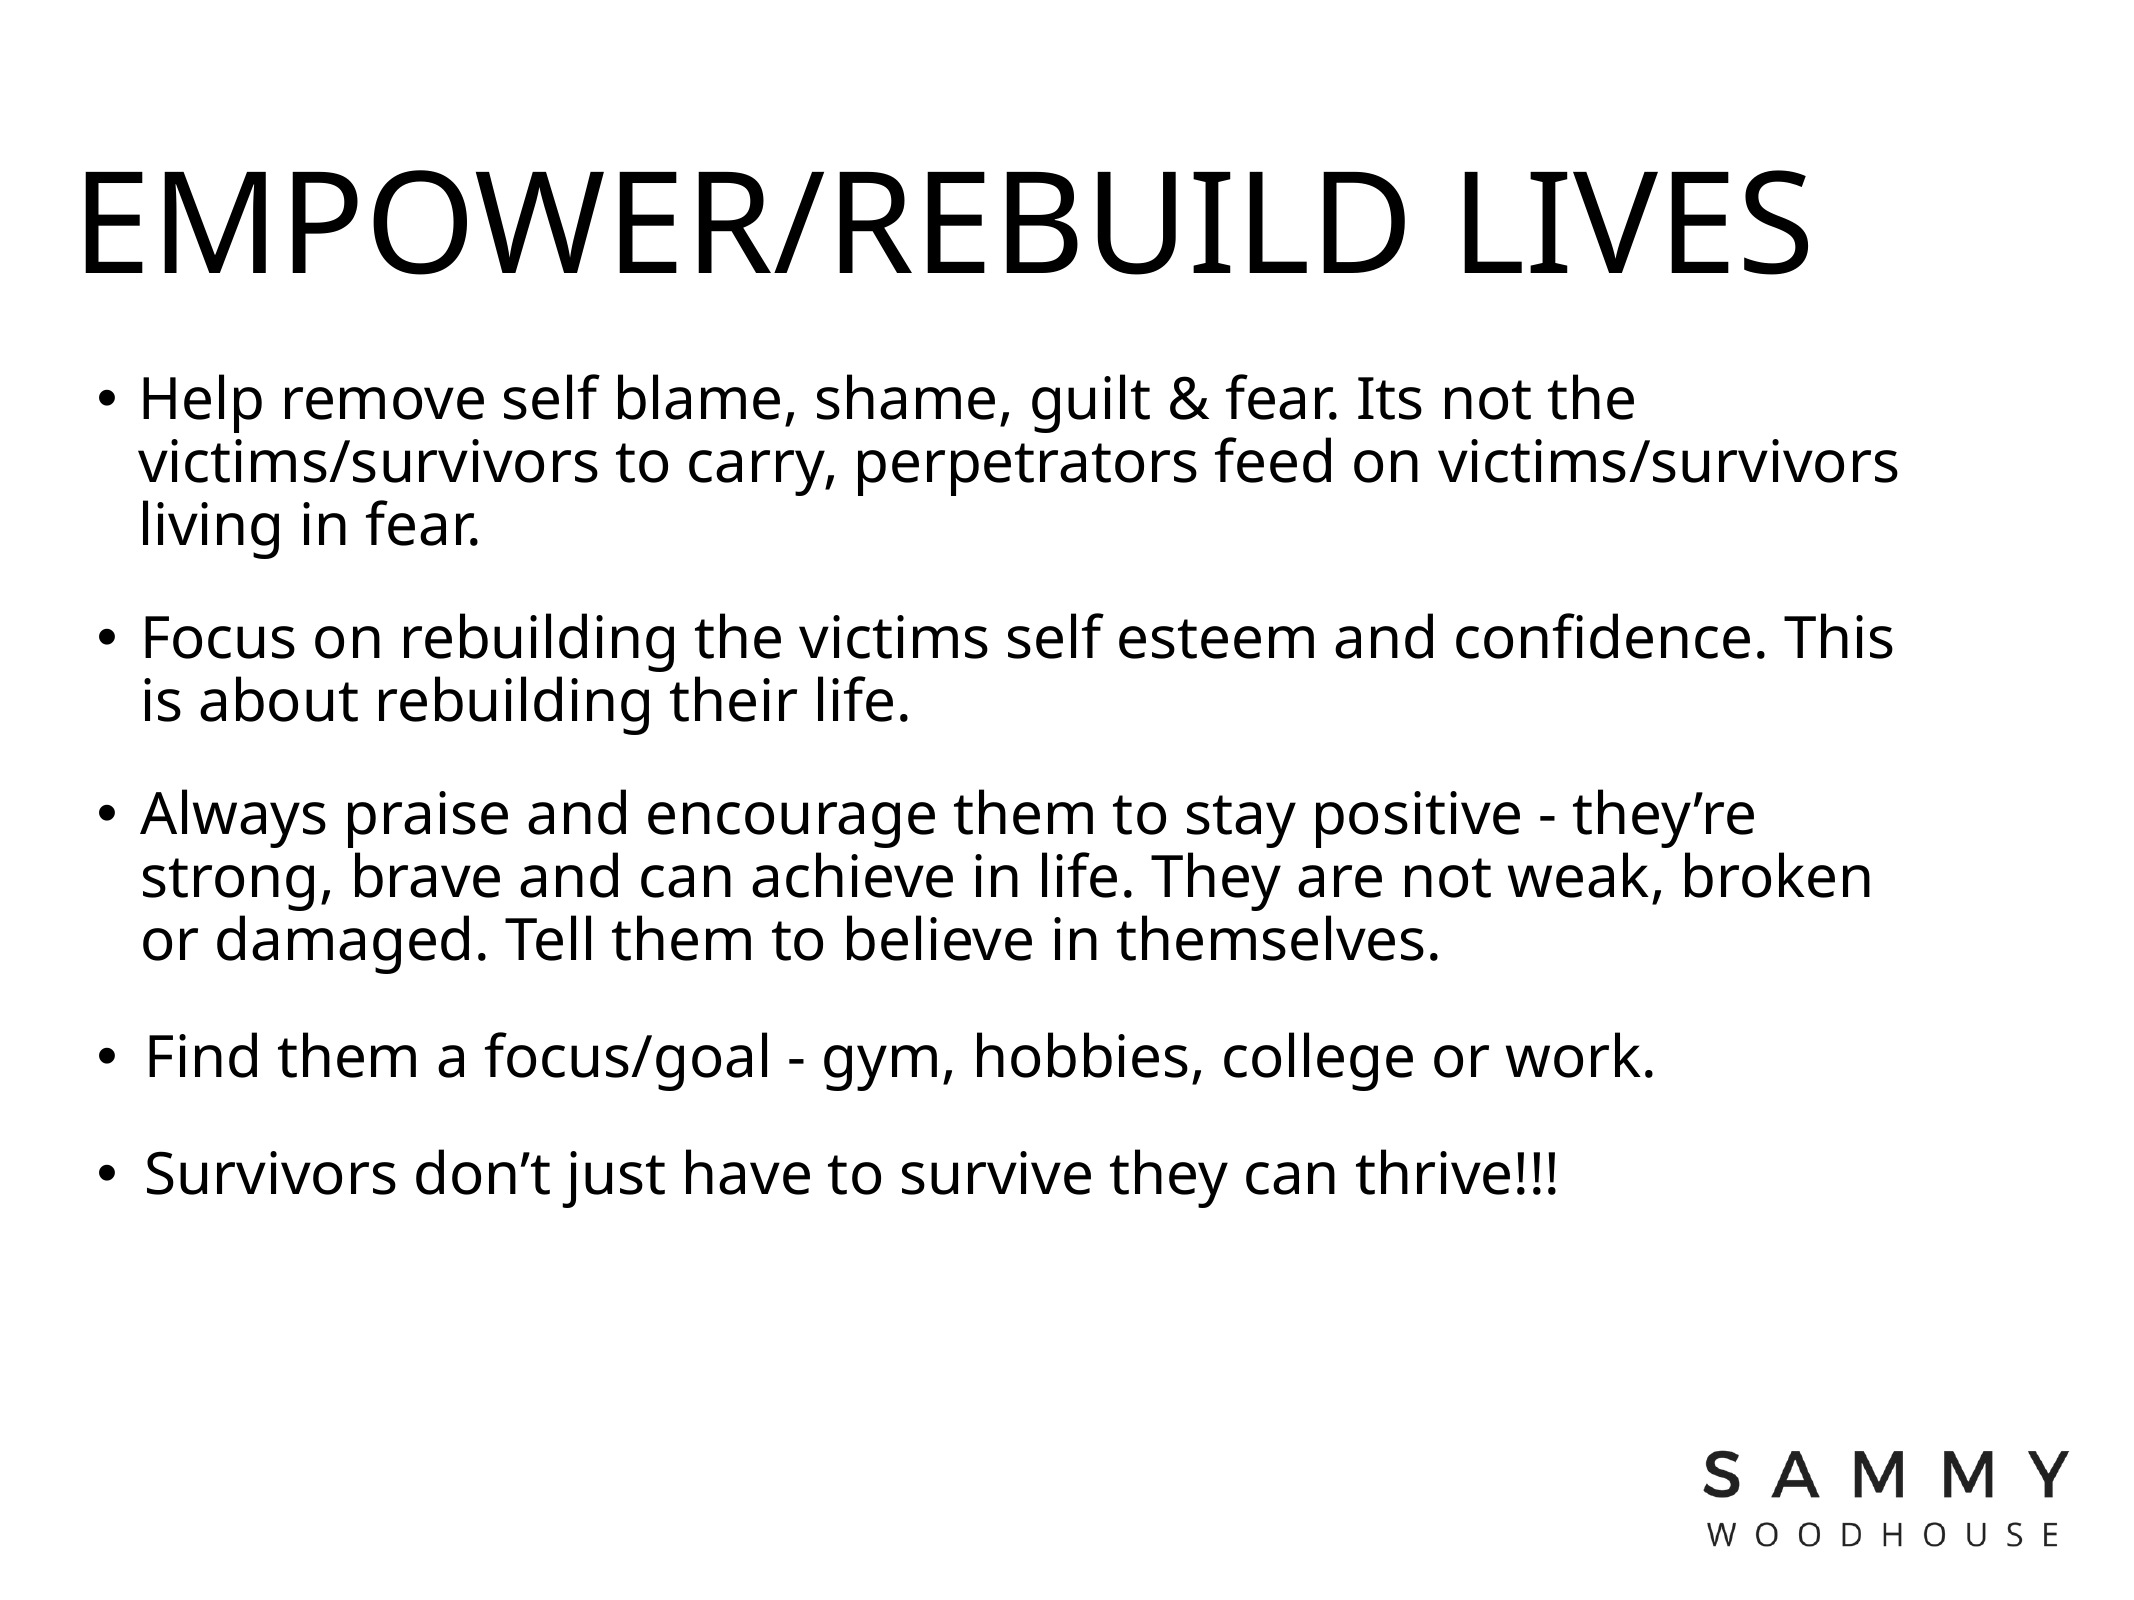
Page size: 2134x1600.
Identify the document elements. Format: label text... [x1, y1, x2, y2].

picture [1702, 1449, 2070, 1547]
title EMPOWER/REBUILD LIVES [64, 52, 1887, 402]
list Help remove self blame, shame, guilt & fear. Its not the victims/survivors to carry, perpetrators feed on victims/survivors living in fear. Focus on rebuilding the victims self esteem and confidence. This is about rebuilding their life. Always praise and encourage them to stay positive - they’re strong, brave and can achieve in life. They are not weak, broken or damaged. Tell them to believe in themselves. Find them a focus/goal - gym, hobbies, college or work. Survivors don’t just have to survive they can thrive!!! [88, 361, 1911, 1394]
